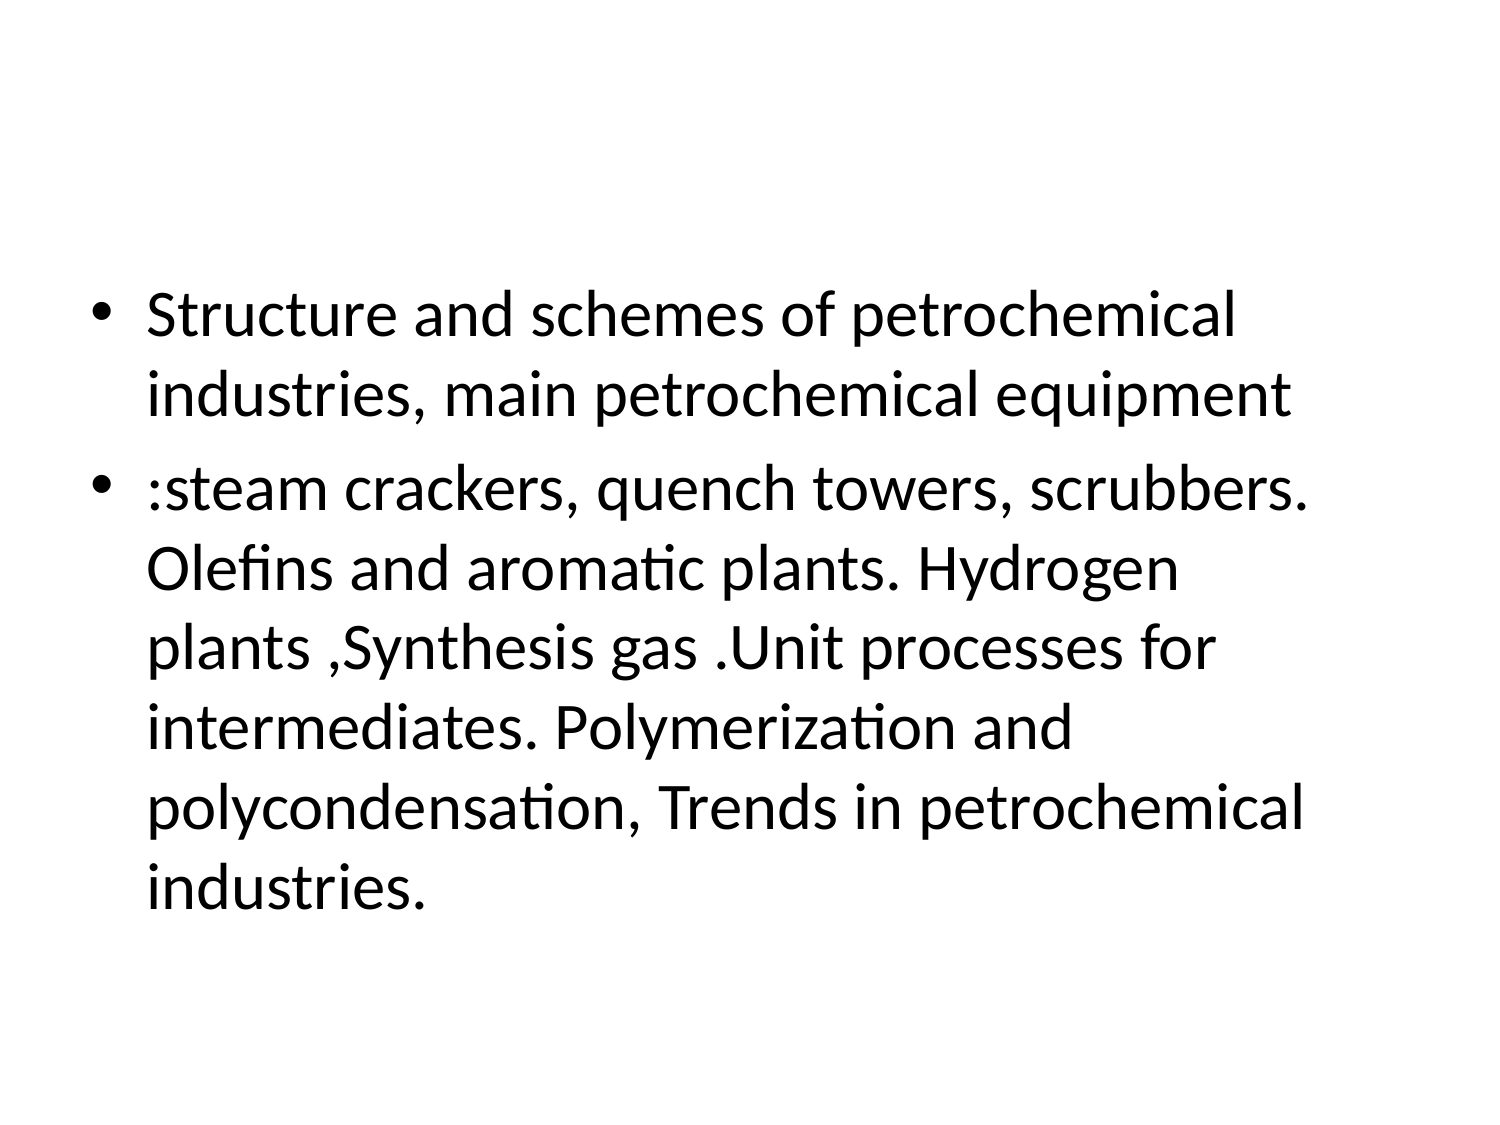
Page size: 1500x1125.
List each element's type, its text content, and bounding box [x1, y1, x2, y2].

list Structure and schemes of petrochemical industries, main petrochemical equipment :steam crackers, quench towers, scrubbers. Olefins and aromatic plants. Hydrogen plants ,Synthesis gas .Unit processes for intermediates. Polymerization and polycondensation, Trends in petrochemical industries. [75, 262, 1425, 1005]
